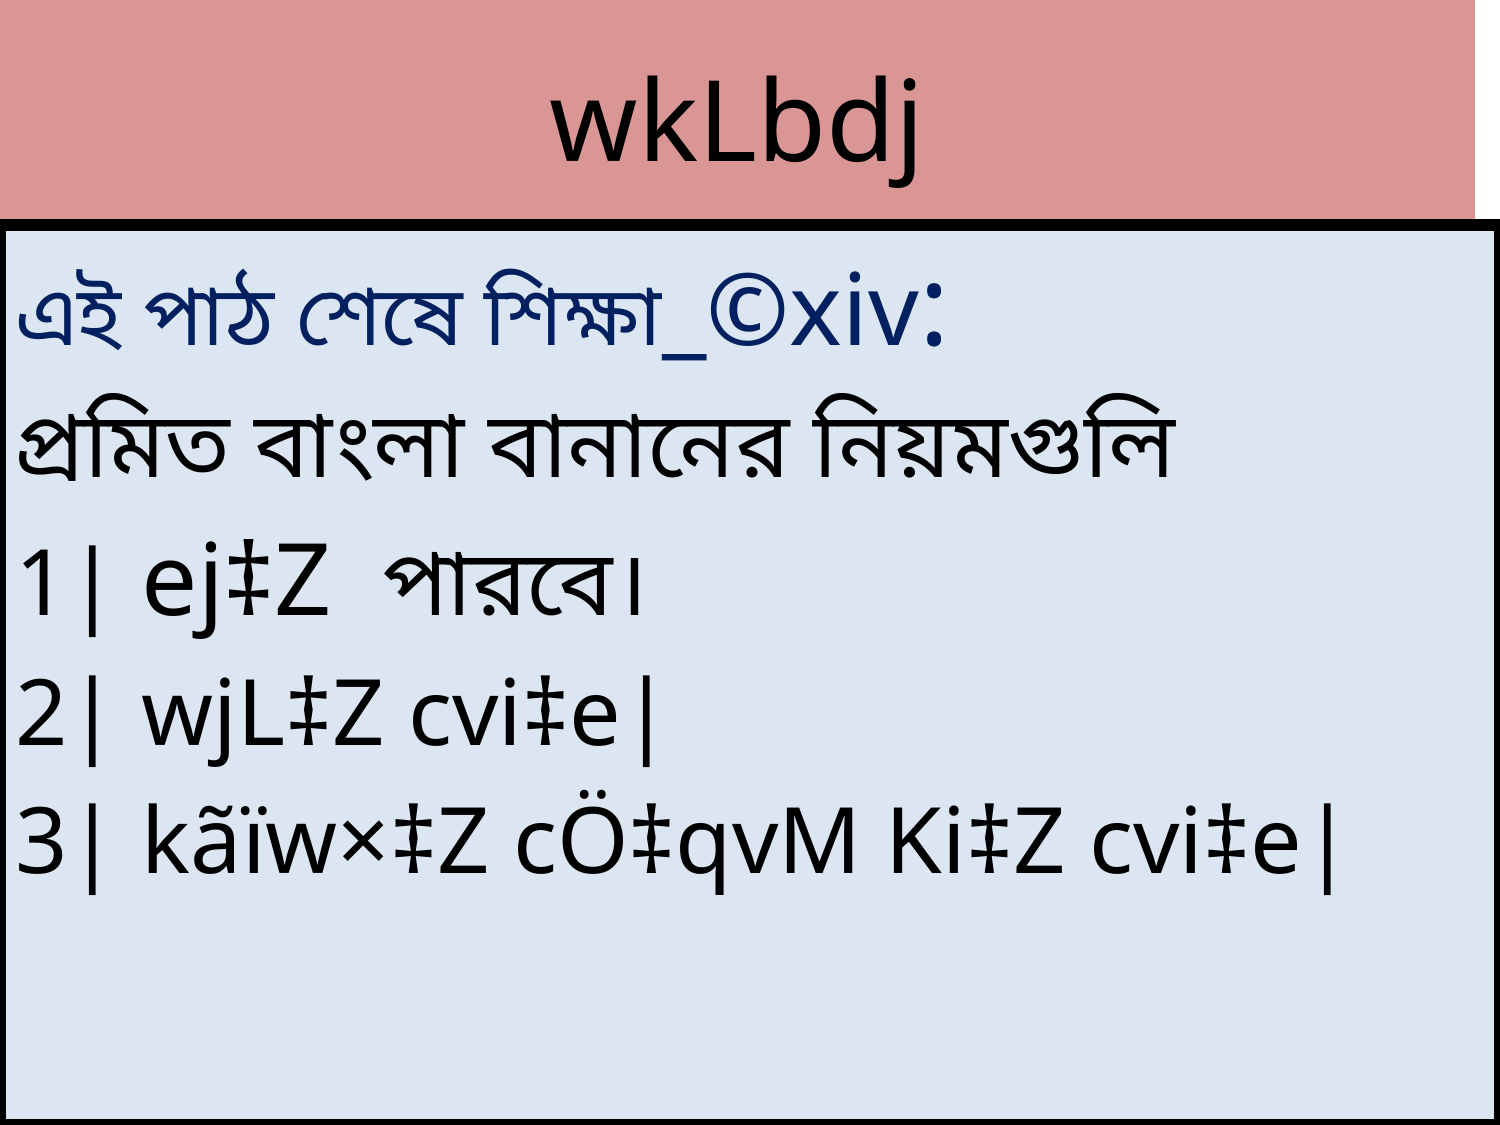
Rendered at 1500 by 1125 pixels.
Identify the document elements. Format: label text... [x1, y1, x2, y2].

title wkLbdj [0, 0, 1475, 224]
list এই পাঠ শেষে শিক্ষা_©xiv: প্রমিত বাংলা বানানের নিয়মগুলি 1| ej‡Z পারবে। 2| wjL‡Z cvi‡e| 3| kãïw×‡Z cÖ‡qvM Ki‡Z cvi‡e| [0, 224, 1500, 1125]
